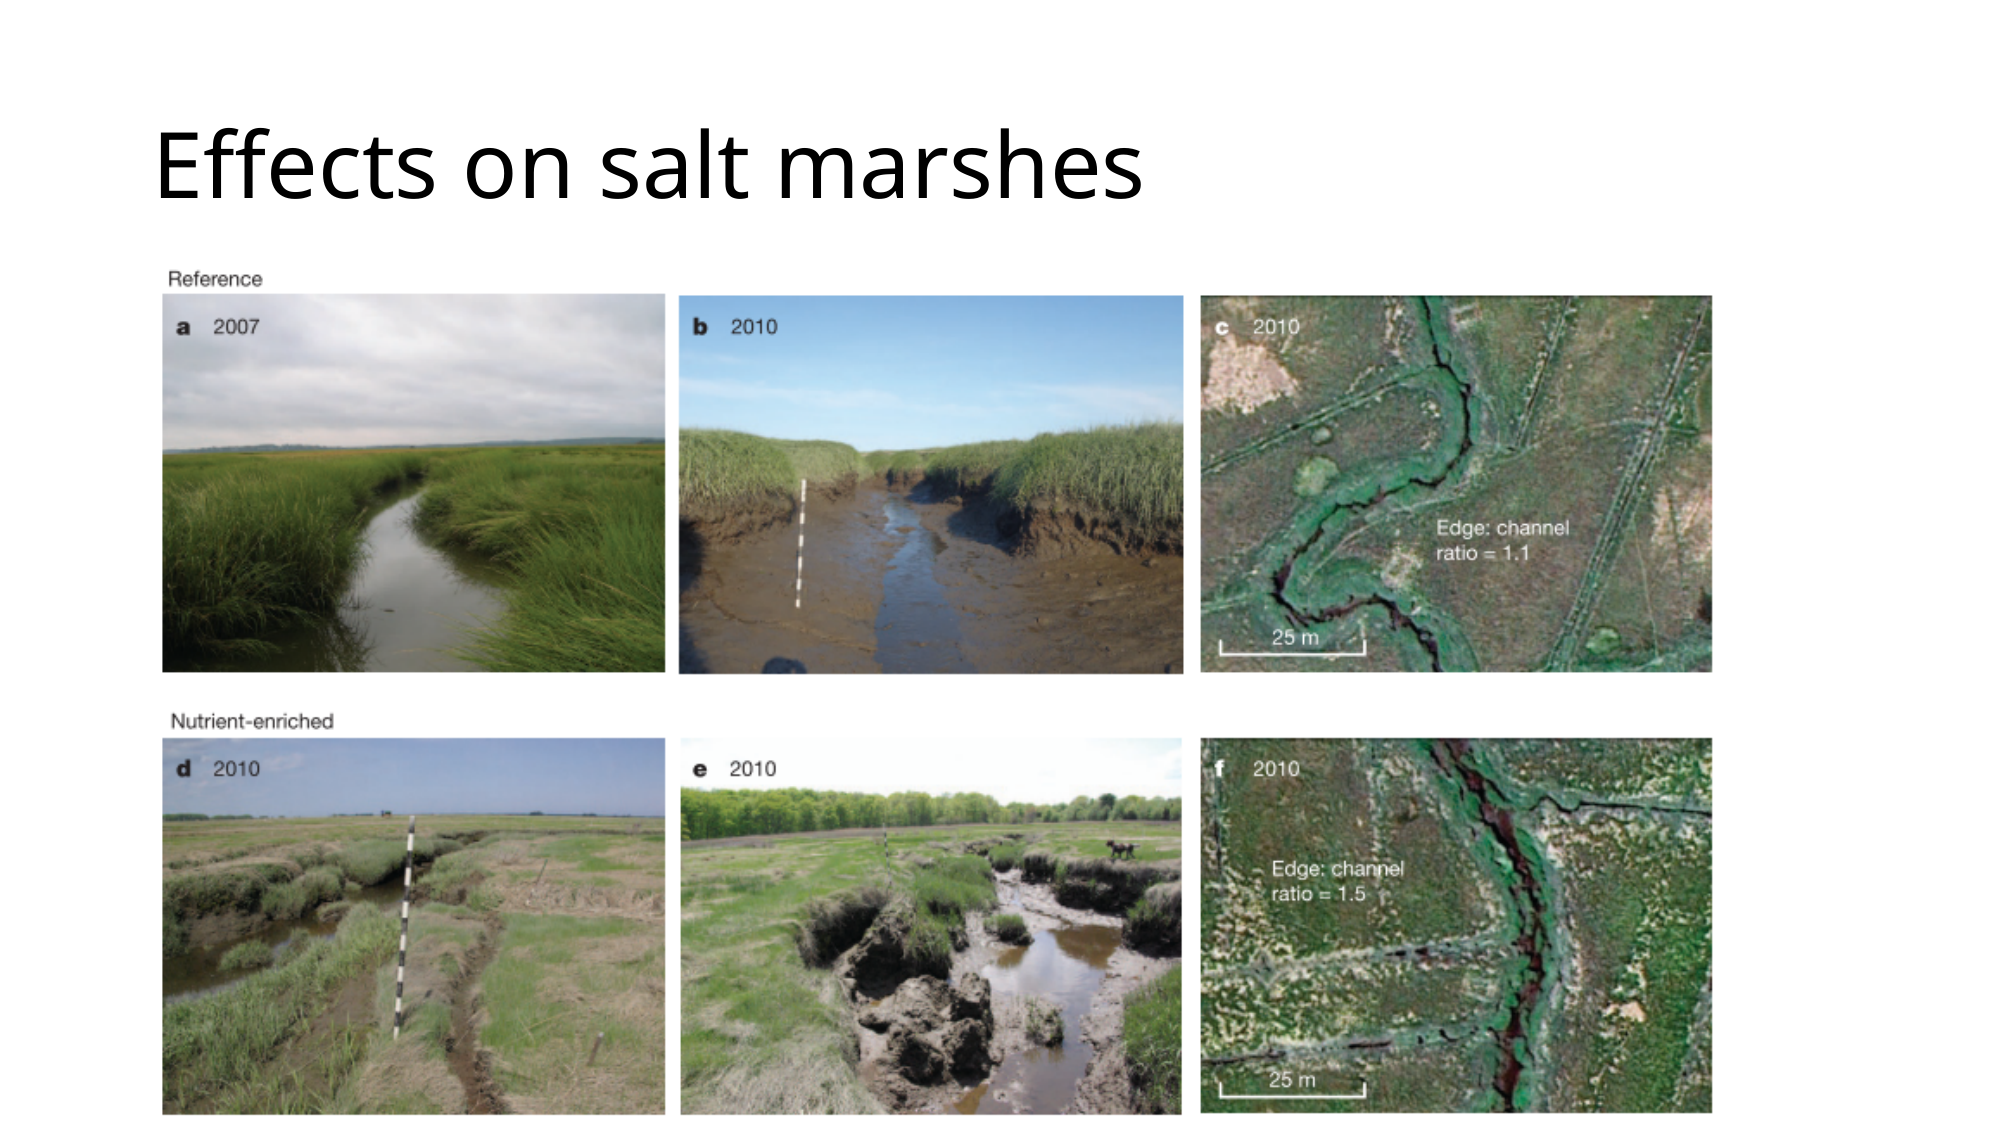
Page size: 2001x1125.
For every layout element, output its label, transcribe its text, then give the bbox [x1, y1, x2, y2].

picture [85, 244, 1766, 1125]
title Effects on salt marshes [137, 59, 1863, 278]
